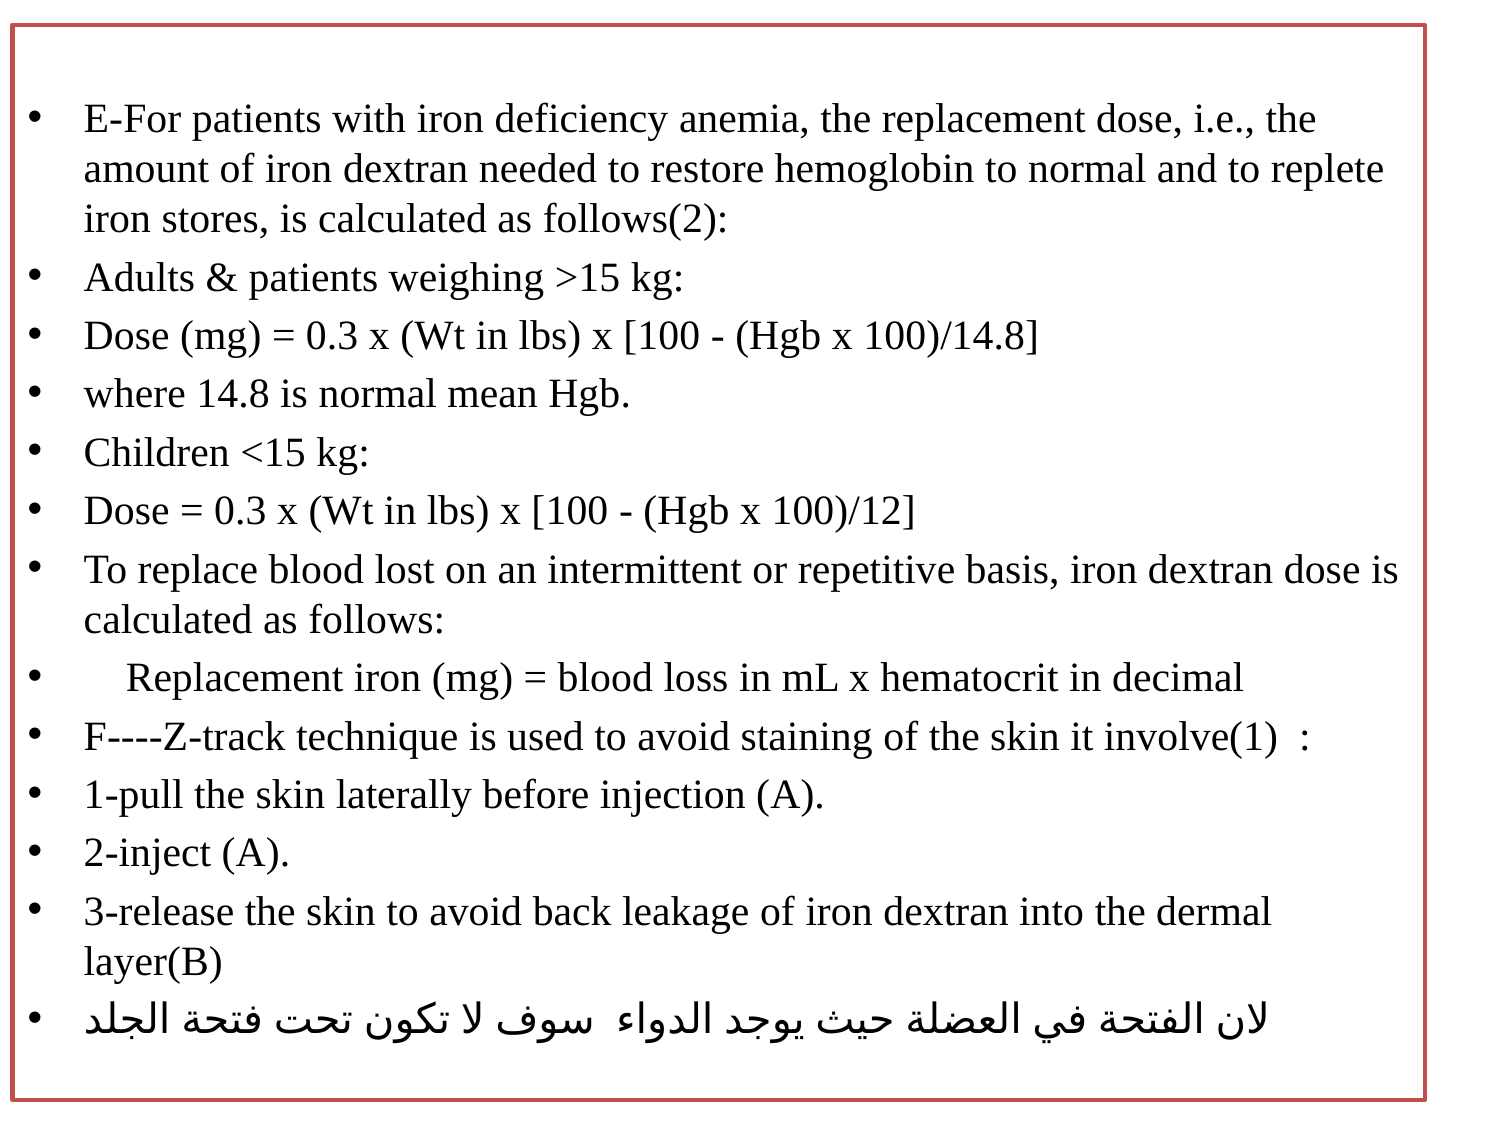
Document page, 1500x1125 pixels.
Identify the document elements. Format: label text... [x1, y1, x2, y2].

list E-For patients with iron deficiency anemia, the replacement dose, i.e., the amount of iron dextran needed to restore hemoglobin to normal and to replete iron stores, is calculated as follows(2): Adults & patients weighing >15 kg: Dose (mg) = 0.3 x (Wt in lbs) x [100 - (Hgb x 100)/14.8] where 14.8 is normal mean Hgb. Children <15 kg: Dose = 0.3 x (Wt in lbs) x [100 - (Hgb x 100)/12] To replace blood lost on an intermittent or repetitive basis, iron dextran dose is calculated as follows: Replacement iron (mg) = blood loss in mL x hematocrit in decimal F----Z-track technique is used to avoid staining of the skin it involve(1) : 1-pull the skin laterally before injection (A). 2-inject (A). 3-release the skin to avoid back leakage of iron dextran into the dermal layer(B) لان الفتحة في العضلة حيث يوجد الدواء سوف لا تكون تحت فتحة الجلد [10, 23, 1427, 1102]
